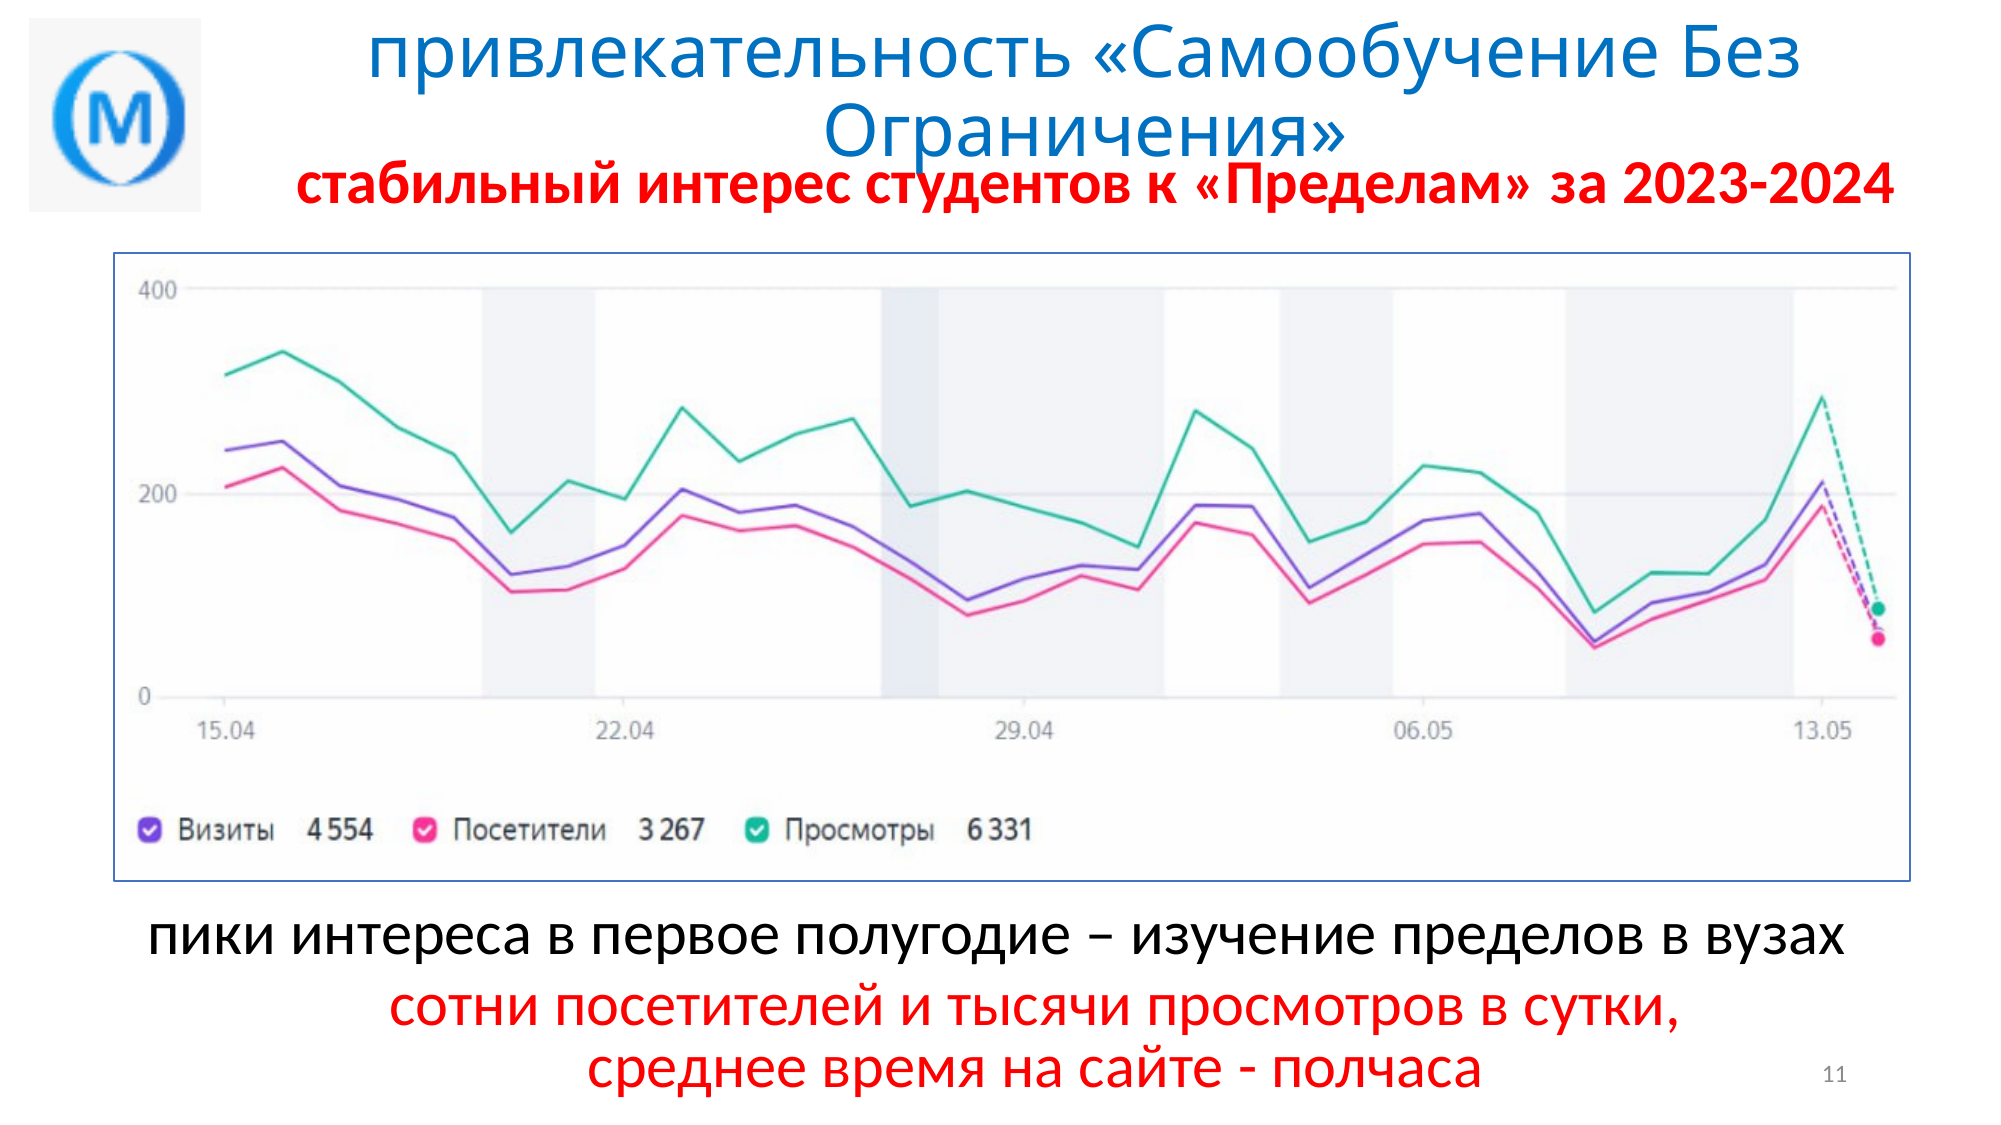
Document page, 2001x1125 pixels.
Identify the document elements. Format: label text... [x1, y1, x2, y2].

slide_number 11 [1412, 1042, 1863, 1103]
text_box пики интереса в первое полугодие – изучение пределов в вузах [120, 905, 1874, 968]
text_box сотни посетителей и тысячи просмотров в сутки, среднее время на сайте - полчаса [365, 975, 1707, 1101]
picture [114, 254, 1909, 880]
picture [29, 18, 201, 212]
text_box привлекательность «Самообучение Без Ограничения» [215, 53, 1955, 134]
text_box стабильный интерес студентов к «Пределам» за 2023-2024 [178, 153, 2000, 217]
